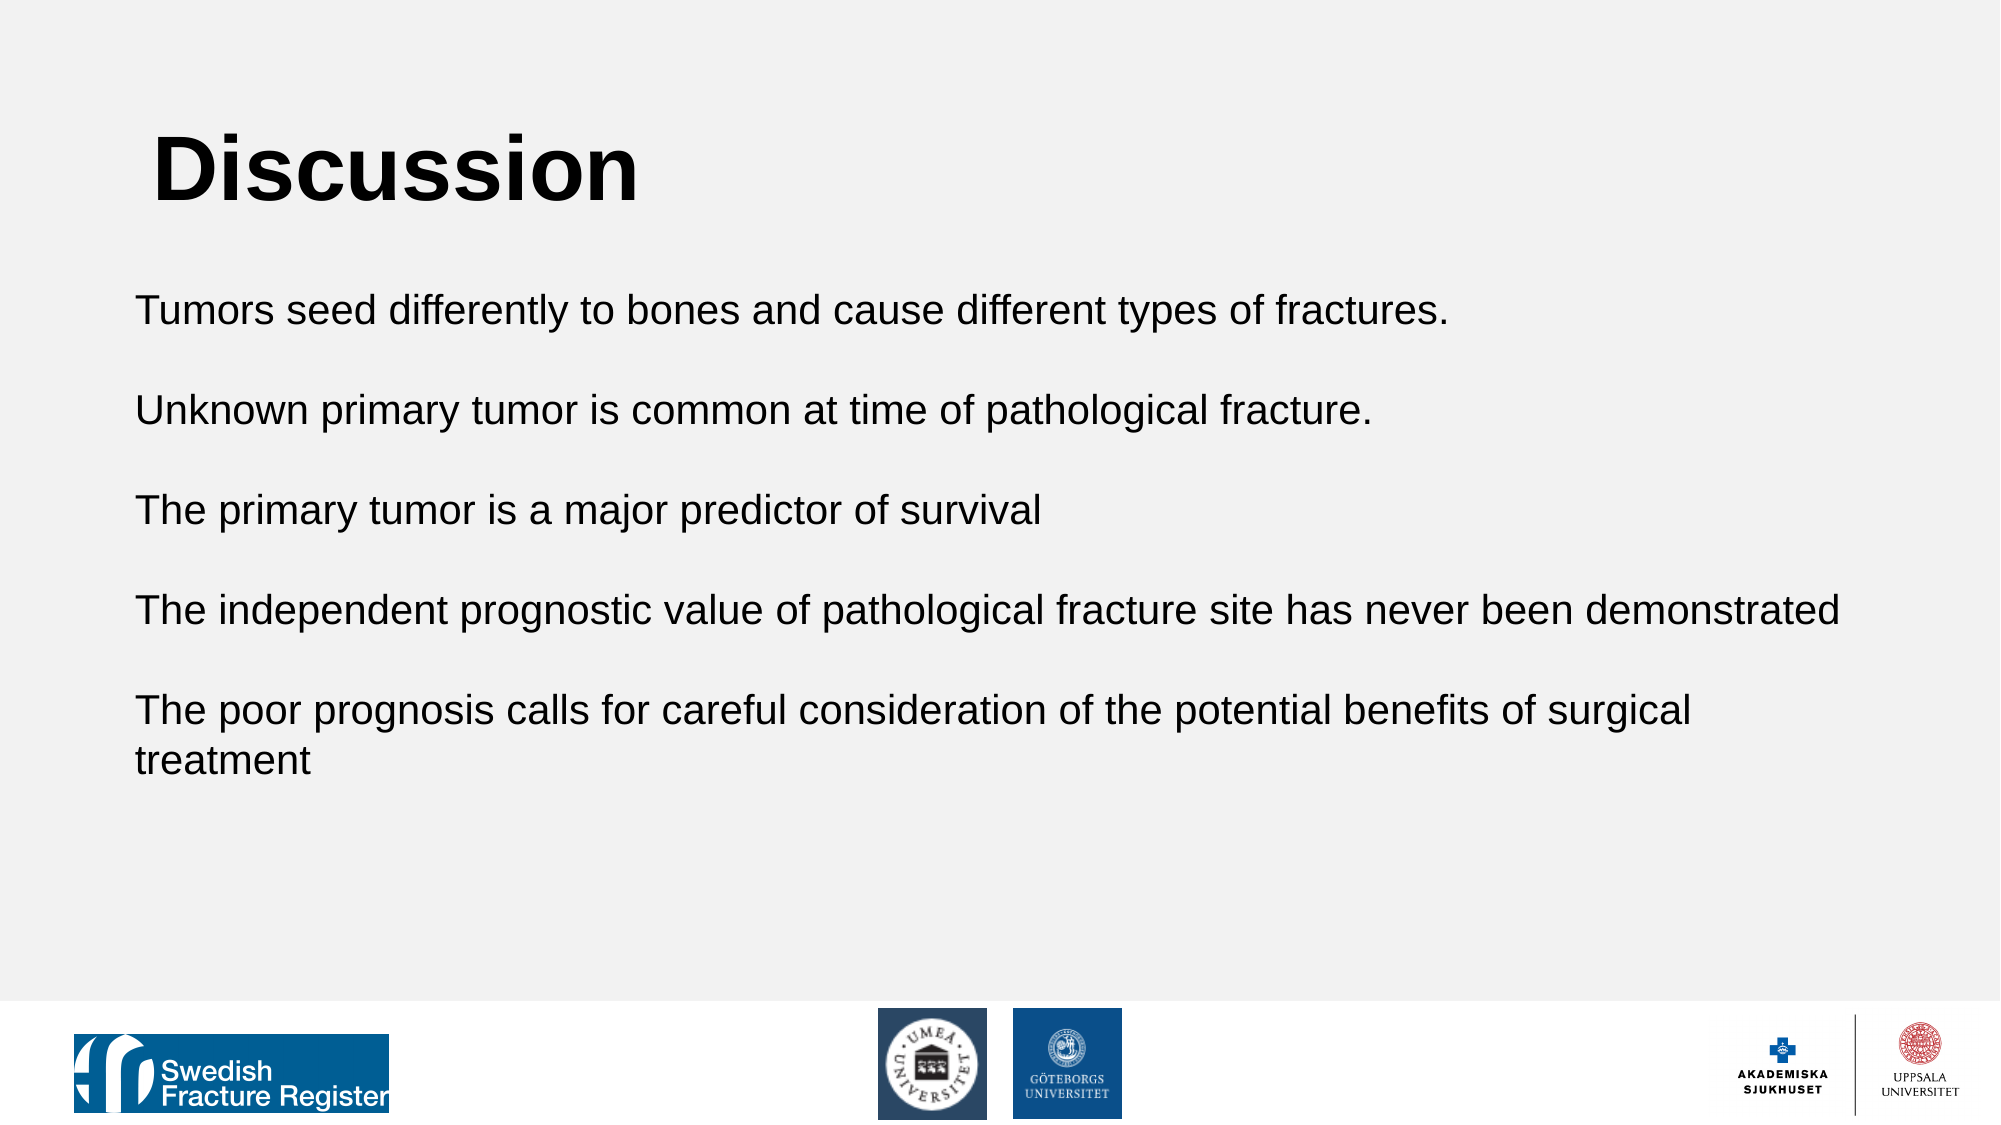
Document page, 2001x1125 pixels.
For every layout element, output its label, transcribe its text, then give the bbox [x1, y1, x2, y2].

picture [1708, 1007, 1981, 1121]
picture [1013, 1008, 1122, 1119]
text_box Tumors seed differently to bones and cause different types of fractures. Unknown primary tumor is common at time of pathological fracture. The primary tumor is a major predictor of survival The independent prognostic value of pathological fracture site has never been demonstrated The poor prognosis calls for careful consideration of the potential benefits of surgical treatment [119, 275, 1879, 840]
title Discussion [137, 61, 1863, 275]
picture [74, 1034, 389, 1113]
picture [878, 1008, 987, 1120]
